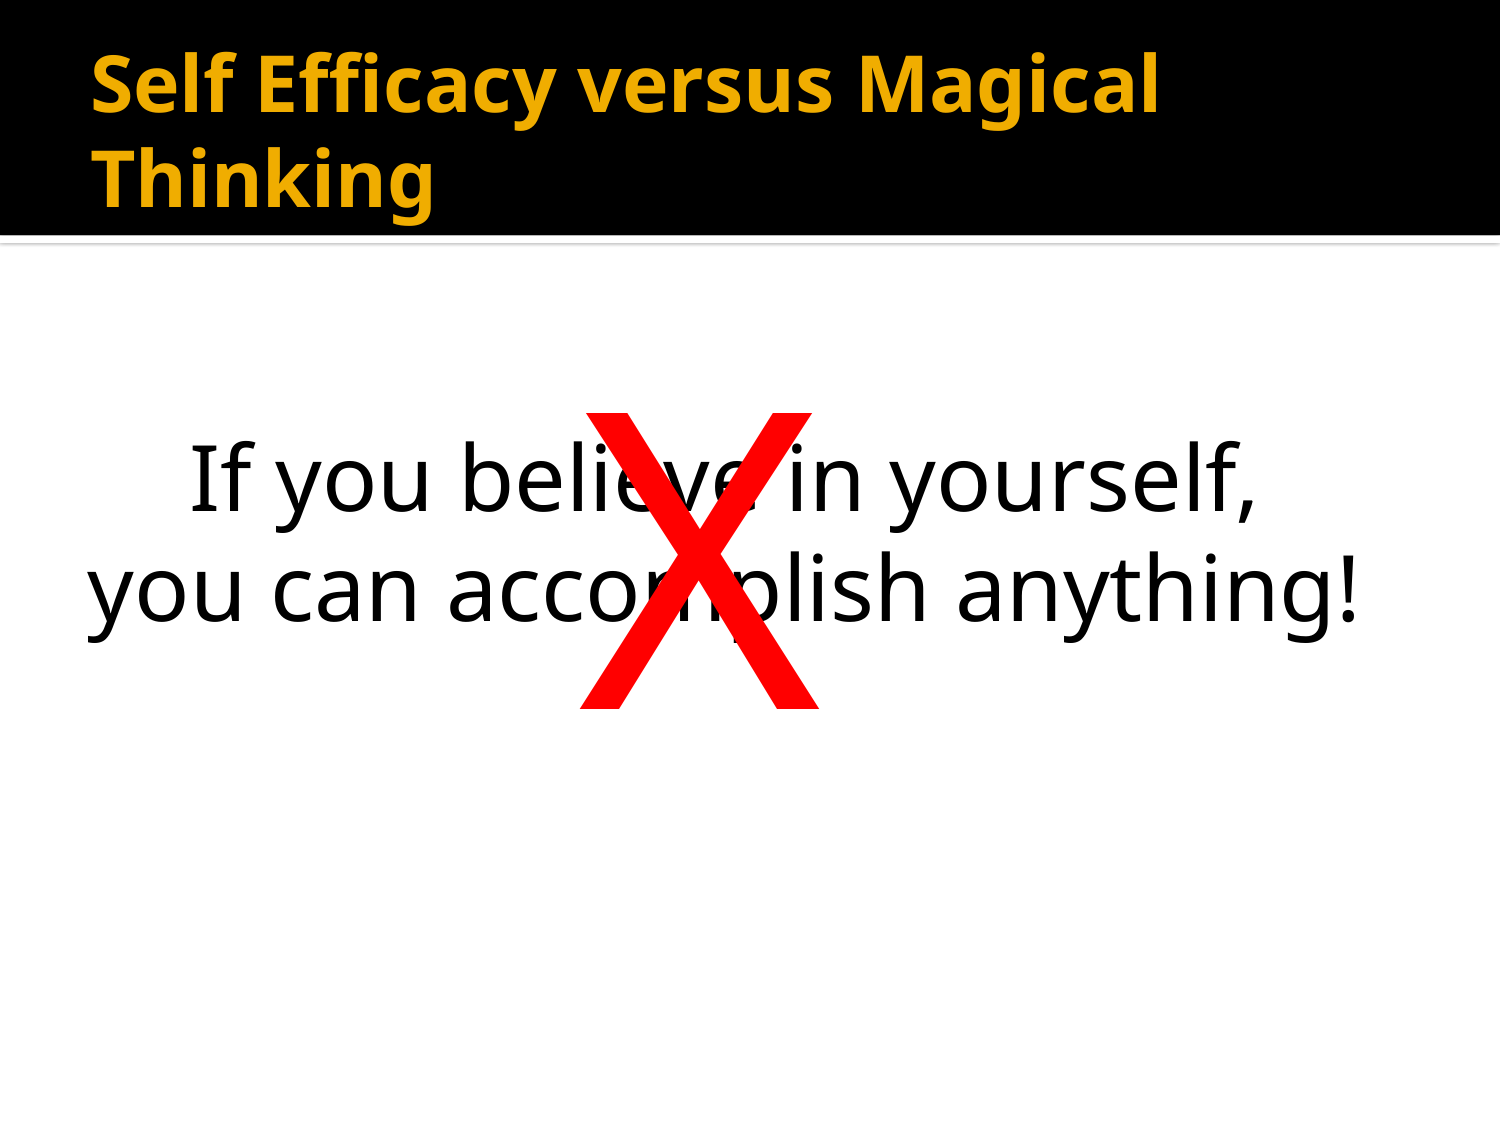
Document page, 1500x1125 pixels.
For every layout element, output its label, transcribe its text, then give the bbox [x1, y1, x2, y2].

text_box If you believe in yourself, you can accomplish anything! [837, 412, 1401, 648]
text_box X [563, 287, 837, 800]
text_box If you believe in yourself, you can accomplish anything! [73, 412, 563, 648]
title Self Efficacy versus Magical Thinking [75, 25, 1425, 231]
